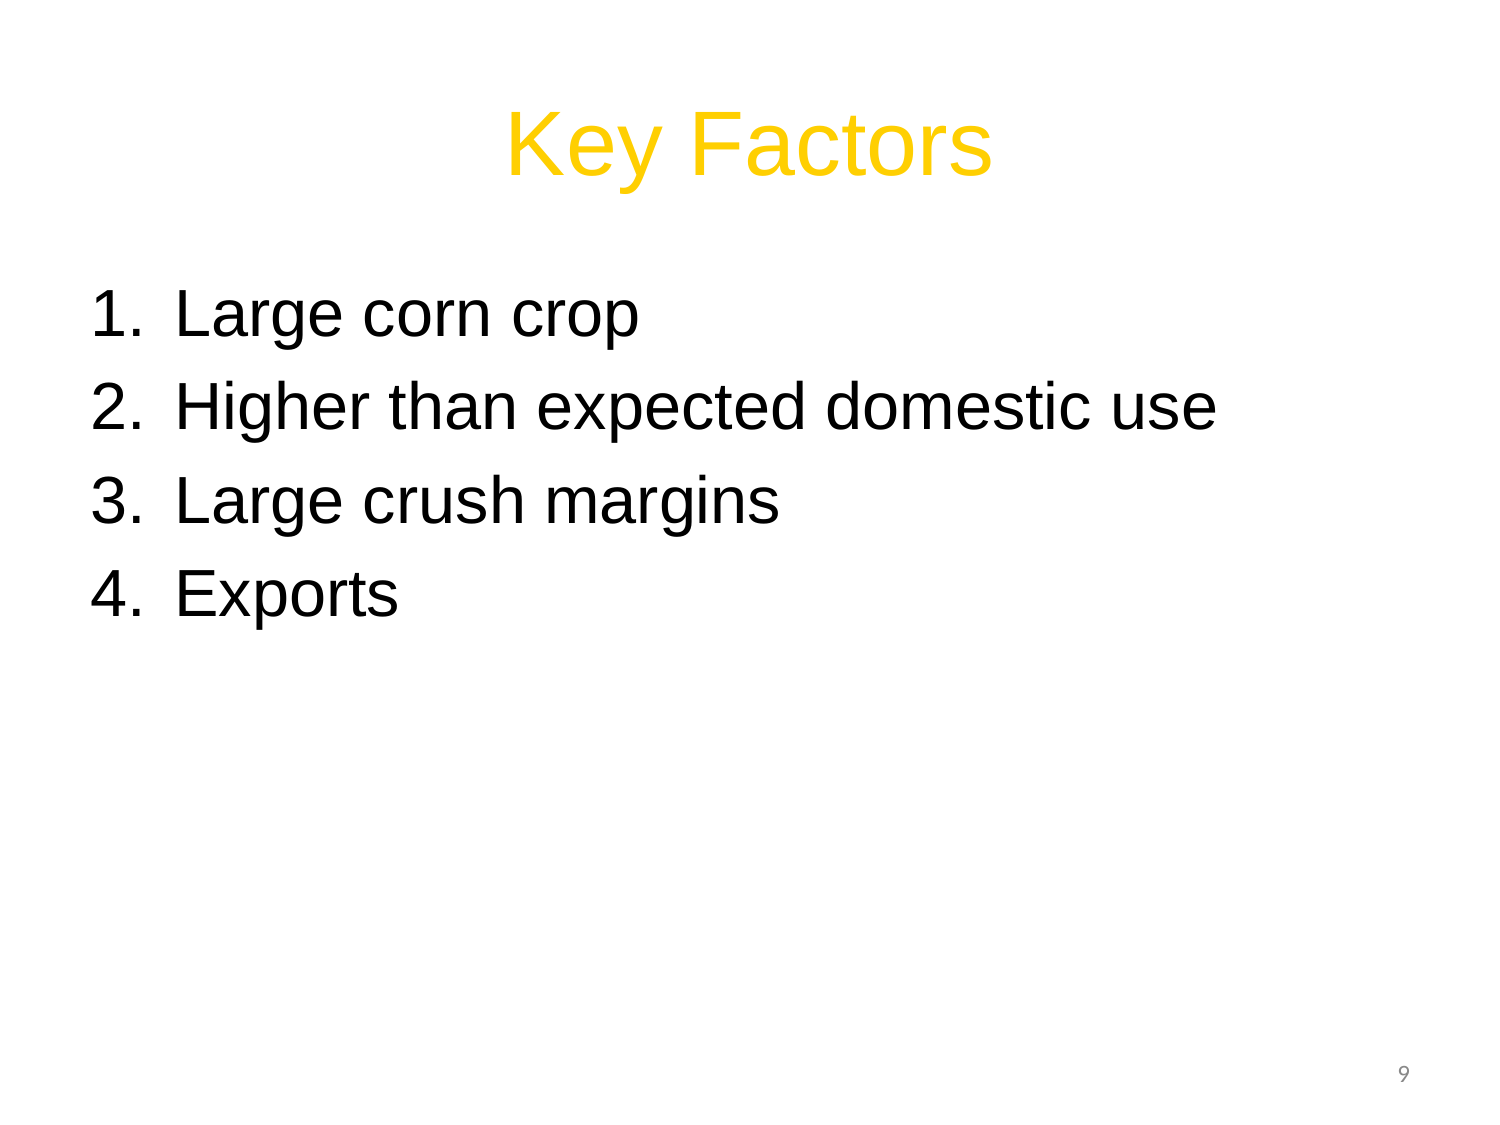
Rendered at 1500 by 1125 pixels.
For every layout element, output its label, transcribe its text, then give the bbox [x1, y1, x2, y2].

list Large corn crop Higher than expected domestic use Large crush margins Exports [75, 262, 1425, 1005]
slide_number 9 [1074, 1042, 1425, 1103]
title Key Factors [75, 45, 1425, 233]
